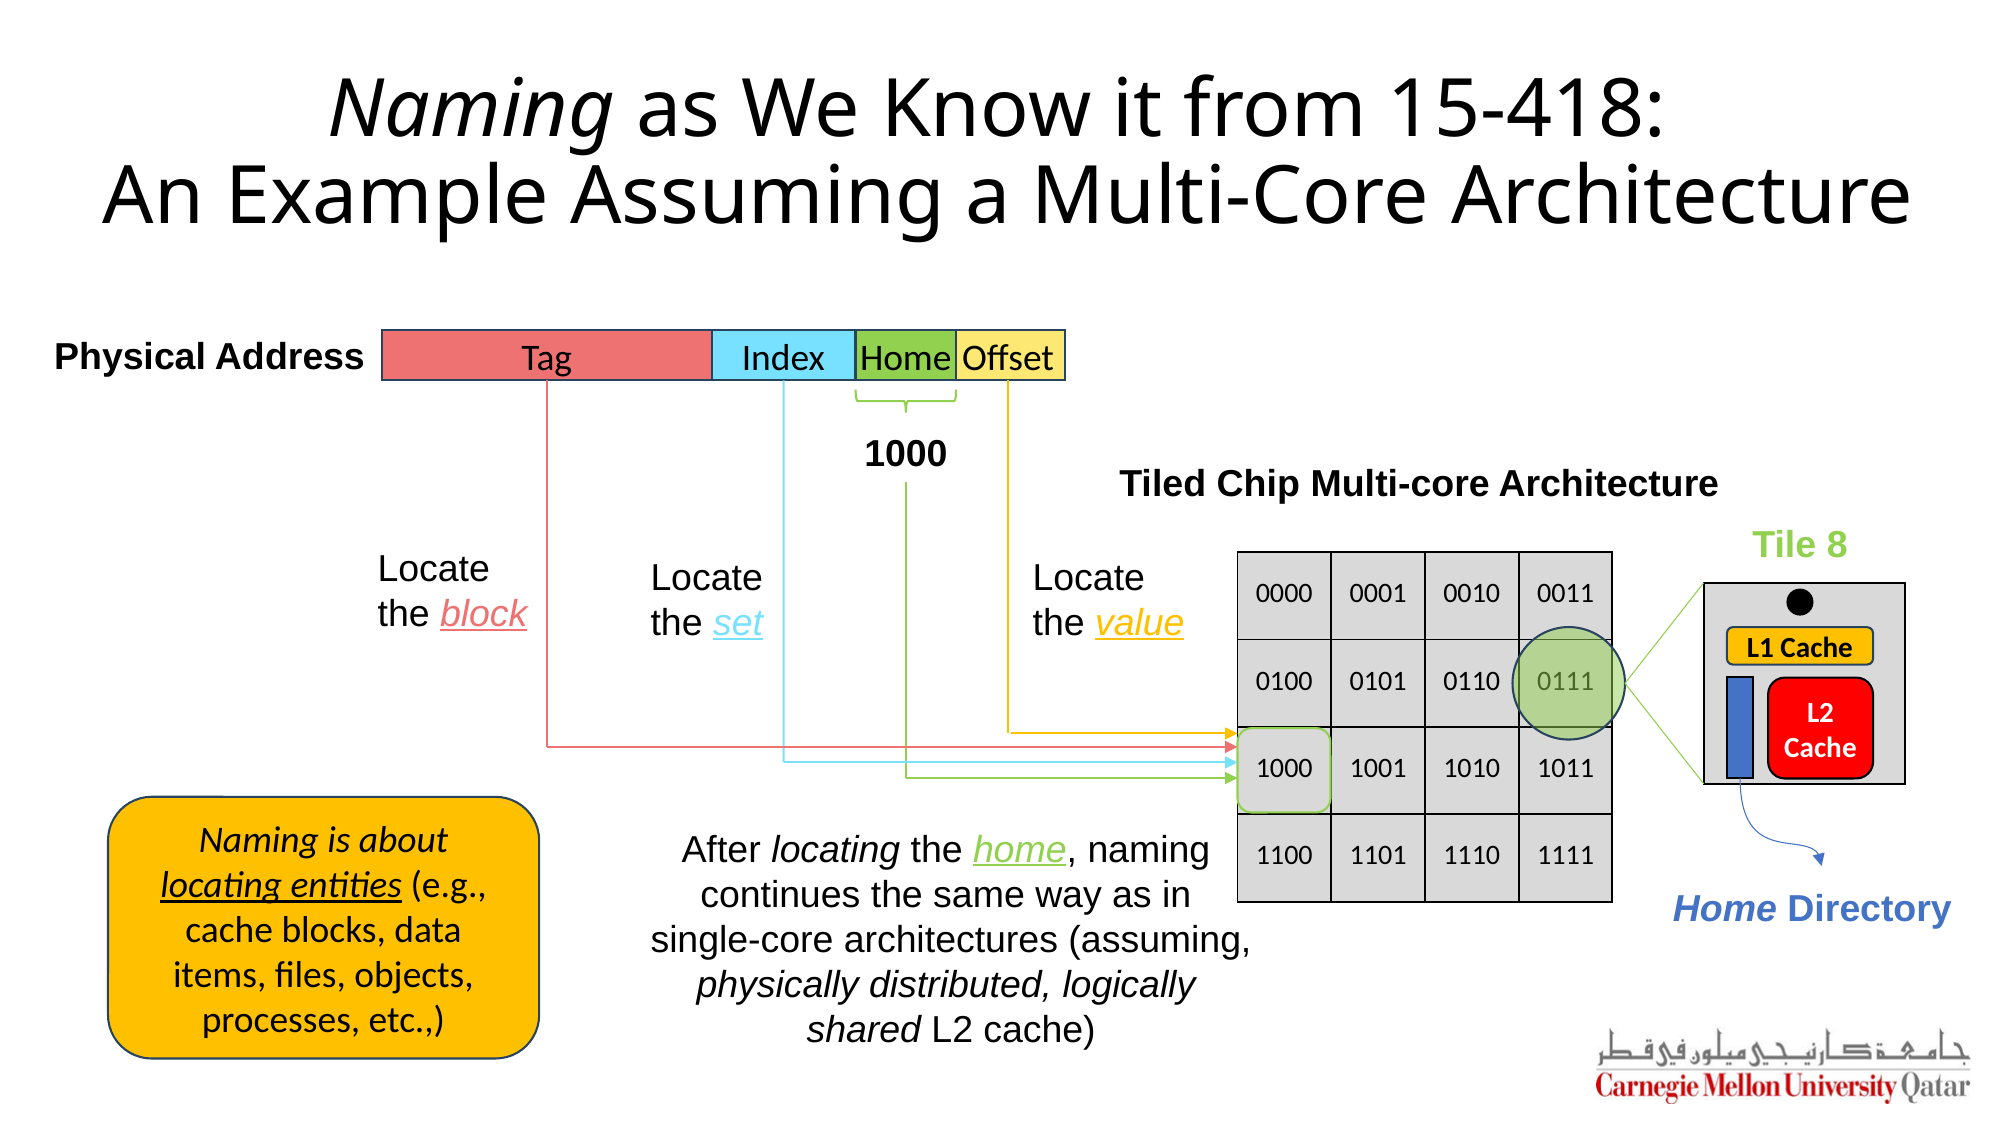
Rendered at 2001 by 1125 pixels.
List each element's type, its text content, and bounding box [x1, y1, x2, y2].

text_box Offset [957, 329, 1066, 381]
text_box [1726, 676, 1754, 779]
table_cell 1010 [1426, 728, 1518, 813]
text_box Locate the value [1017, 545, 1200, 651]
text_box Locate the set [635, 545, 783, 651]
table_header 0000 [1238, 553, 1330, 639]
table_cell 0111 [1520, 640, 1530, 651]
picture [1596, 1027, 1971, 1104]
table_cell 1100 [1238, 815, 1330, 901]
text_box Tile 8 [1737, 512, 1863, 573]
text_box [1624, 582, 1704, 683]
table_cell 0100 [1238, 640, 1330, 726]
text_box [1786, 588, 1814, 616]
text_box [1704, 582, 1906, 785]
table_cell 1110 [1426, 815, 1518, 901]
table_cell 0111 [1520, 715, 1529, 726]
text_box L2 Cache [1767, 676, 1875, 780]
text_box Index [711, 329, 855, 381]
table_cell 1011 [1520, 728, 1611, 813]
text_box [1624, 683, 1704, 784]
text_box Tag [381, 329, 711, 381]
table_header 0010 [1426, 553, 1518, 639]
text_box [855, 389, 957, 413]
text_box Tiled Chip Multi-core Architecture [1104, 452, 1746, 512]
table_header 0001 [1332, 553, 1424, 639]
table_cell 1001 [1332, 728, 1424, 813]
table_cell 1111 [1520, 815, 1611, 901]
table_cell 0101 [1332, 640, 1424, 726]
text_box Locate the set [784, 545, 789, 651]
text_box Physical Address [39, 324, 380, 385]
text_box Naming is about locating entities (e.g., cache blocks, data items, files, objects, processes, etc.,) [106, 795, 541, 1060]
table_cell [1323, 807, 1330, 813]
text_box Naming as We Know it from 15-418: An Example Assuming a Multi-Core Architecture [86, 44, 1930, 263]
text_box Home Directory [1658, 876, 1967, 937]
text_box Locate the block [363, 536, 543, 642]
text_box 1000 [849, 421, 963, 482]
table_header 0011 [1520, 553, 1611, 639]
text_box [1736, 781, 1825, 863]
text_box [1511, 626, 1624, 741]
text_box [1236, 727, 1332, 814]
text_box L1 Cache [1725, 626, 1875, 666]
table_cell 0110 [1426, 640, 1518, 726]
text_box After locating the home, naming continues the same way as in single-core architectures (assuming, physically distributed, logically shared L2 cache) [635, 817, 1267, 1058]
text_box Home [855, 329, 957, 381]
table_cell 1101 [1332, 815, 1424, 901]
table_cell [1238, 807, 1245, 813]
